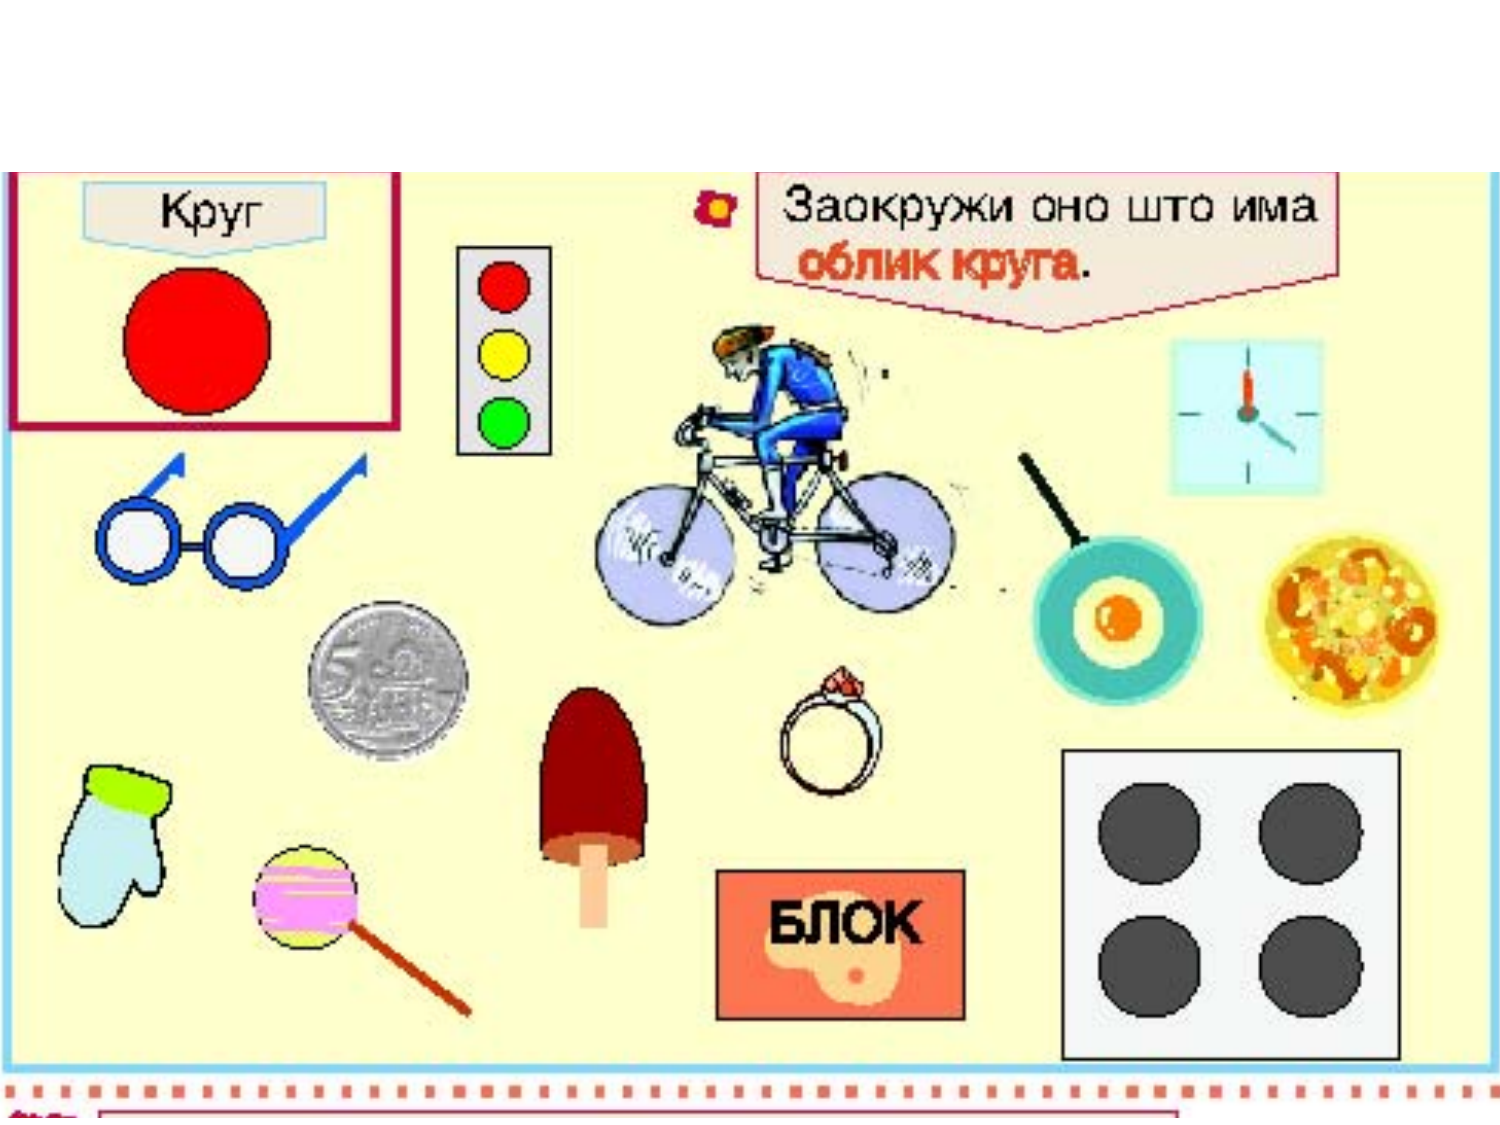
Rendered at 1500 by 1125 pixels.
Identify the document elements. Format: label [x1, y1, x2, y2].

picture [0, 172, 1500, 1118]
